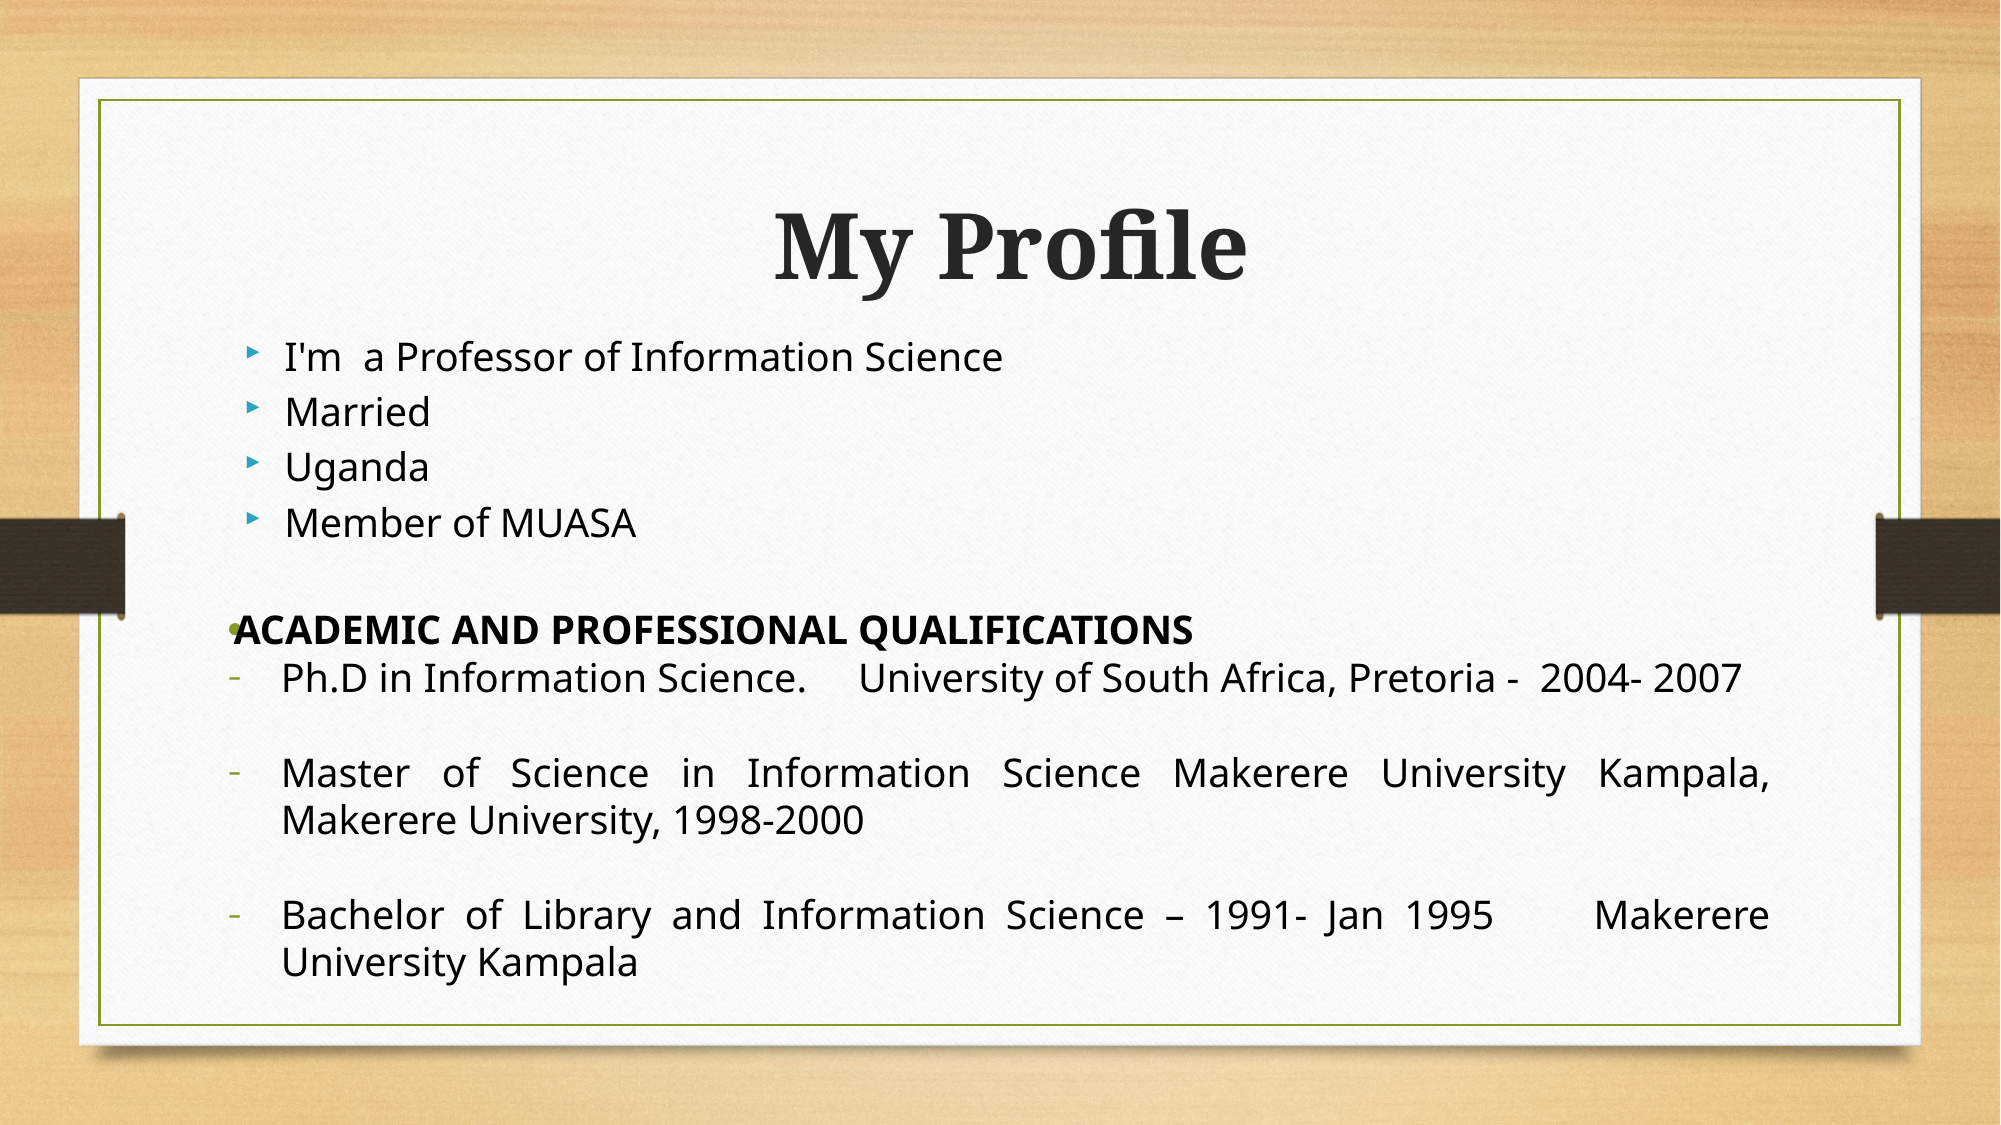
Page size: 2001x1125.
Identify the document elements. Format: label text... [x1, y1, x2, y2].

title My Profile [212, 160, 1788, 323]
list I'm a Professor of Information Science Married Uganda Member of MUASA ACADEMIC AND PROFESSIONAL QUALIFICATIONS Ph.D in Information Science. University of South Africa, Pretoria - 2004- 2007 Master of Science in Information Science Makerere University Kampala, Makerere University, 1998-2000 Bachelor of Library and Information Science – 1991- Jan 1995 Makerere University Kampala [212, 323, 1788, 1044]
picture [0, 0, 2001, 1125]
